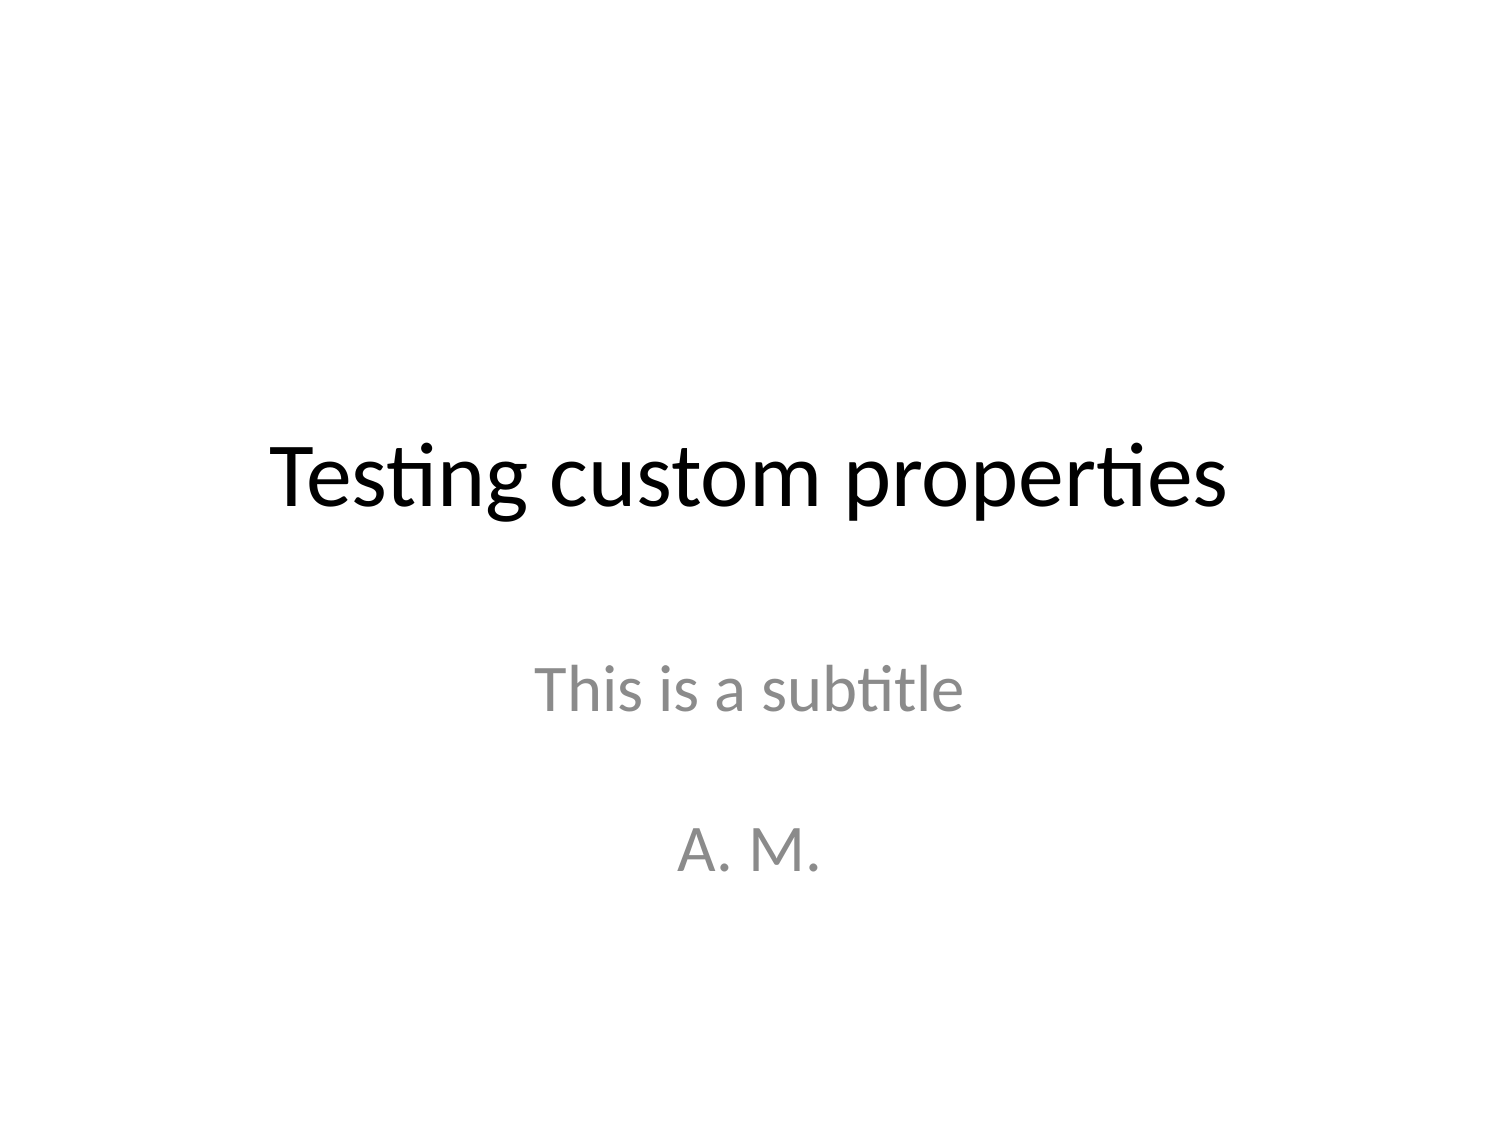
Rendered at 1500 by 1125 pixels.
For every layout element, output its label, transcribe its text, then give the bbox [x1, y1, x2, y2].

title Testing custom properties [112, 349, 1388, 591]
subtitle This is a subtitle A. M. [225, 637, 1275, 925]
